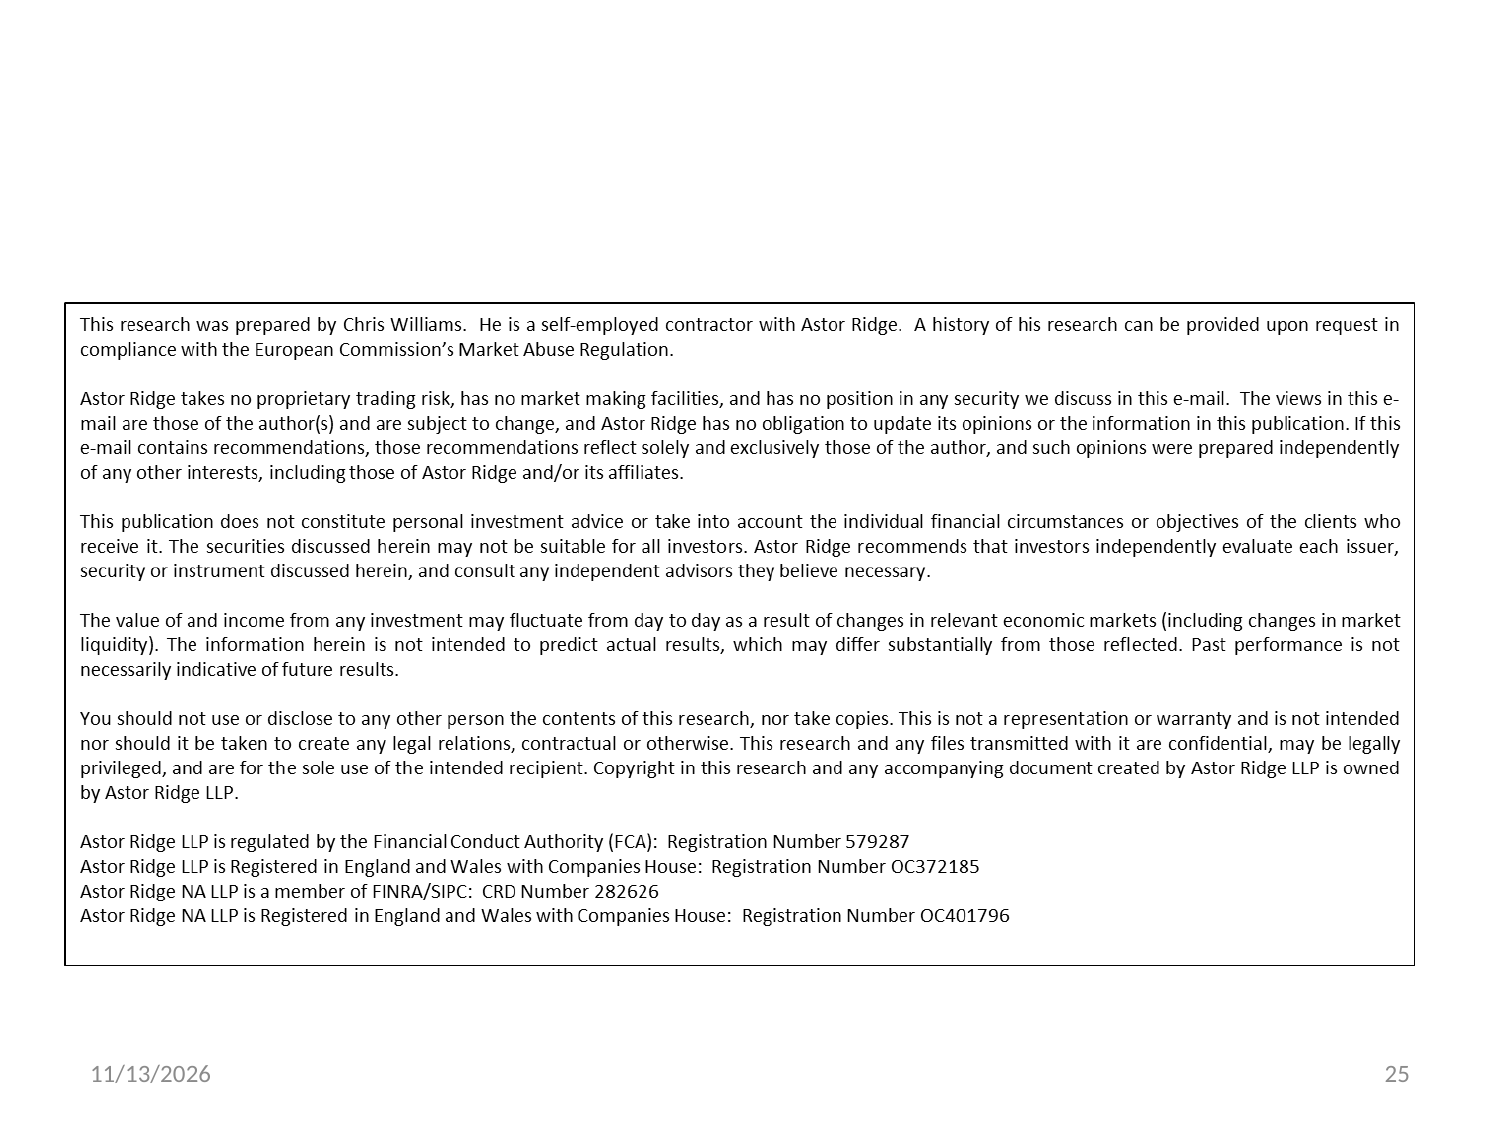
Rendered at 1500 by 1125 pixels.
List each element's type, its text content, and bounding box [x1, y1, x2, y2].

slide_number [75, 1042, 425, 1103]
slide_number 25 [1074, 1042, 1425, 1103]
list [64, 302, 1416, 966]
